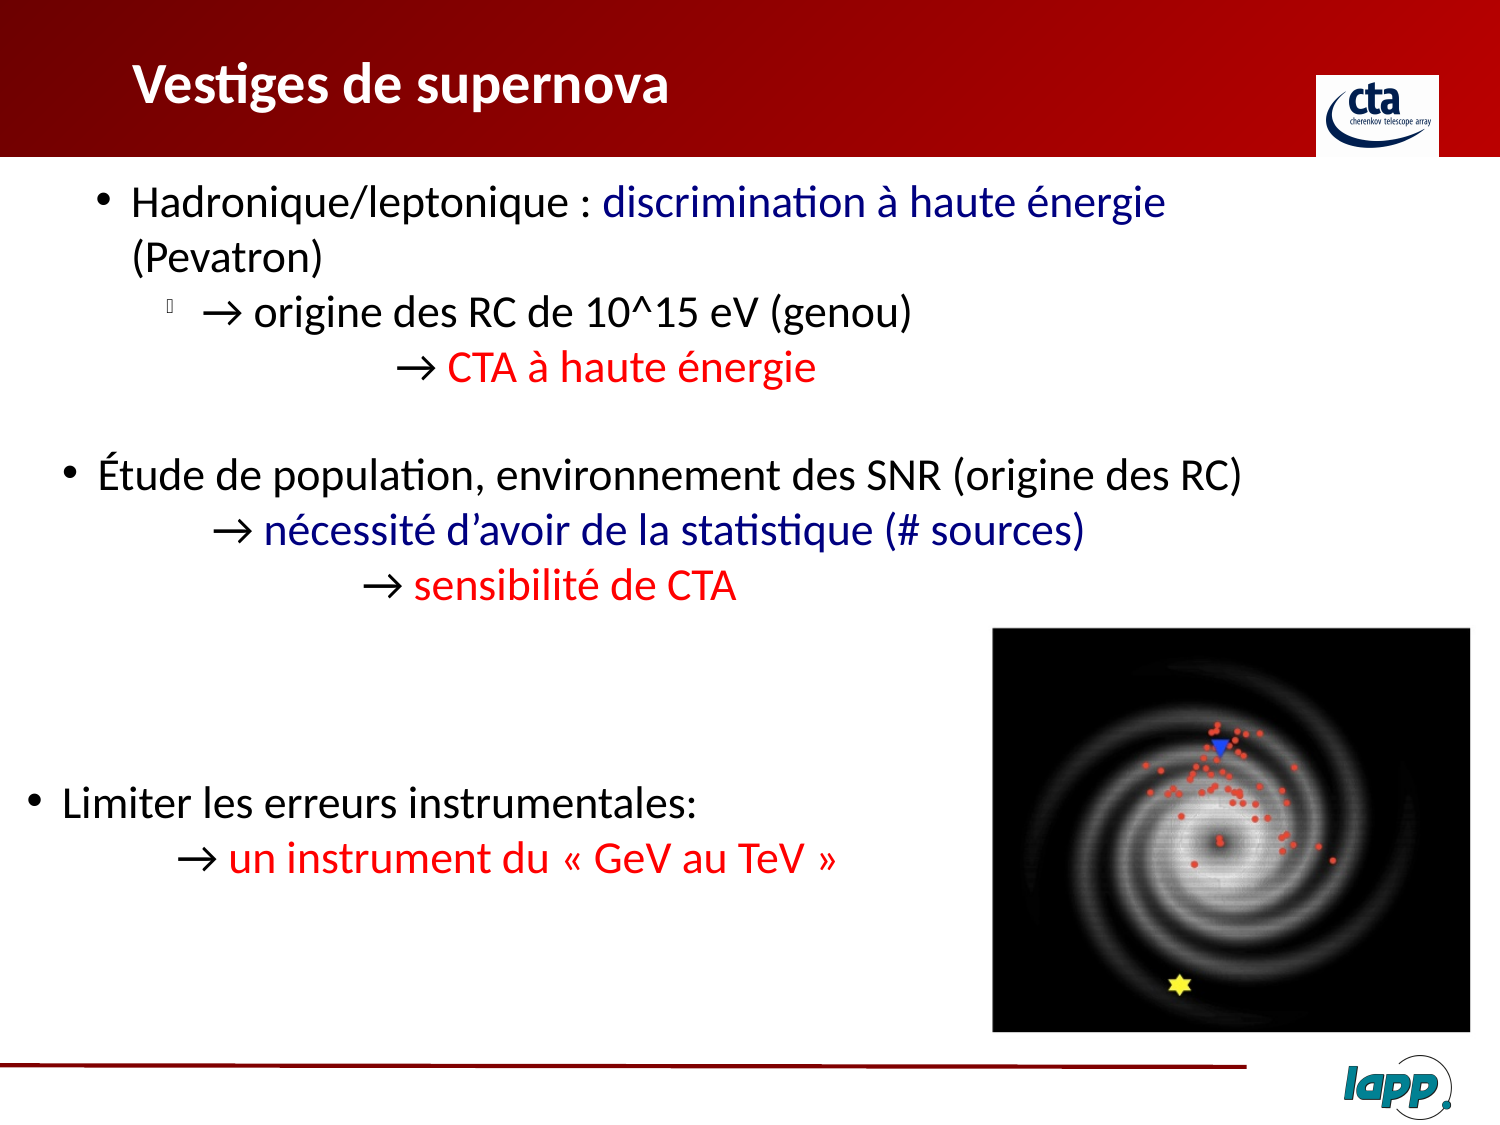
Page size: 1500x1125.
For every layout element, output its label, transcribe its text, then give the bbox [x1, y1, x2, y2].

picture [1343, 1055, 1452, 1120]
text_box Hadronique/leptonique : discrimination à haute énergie (Pevatron) → origine des RC de 10^15 eV (genou) → CTA à haute énergie [80, 164, 1313, 399]
picture [987, 625, 1477, 1039]
text_box Limiter les erreurs instrumentales: → un instrument du « GeV au TeV » [11, 765, 971, 945]
text_box Étude de population, environnement des SNR (origine des RC) → nécessité d’avoir de la statistique (# sources) → sensibilité de CTA [47, 437, 1279, 672]
text_box Vestiges de supernova [0, 2, 1500, 159]
